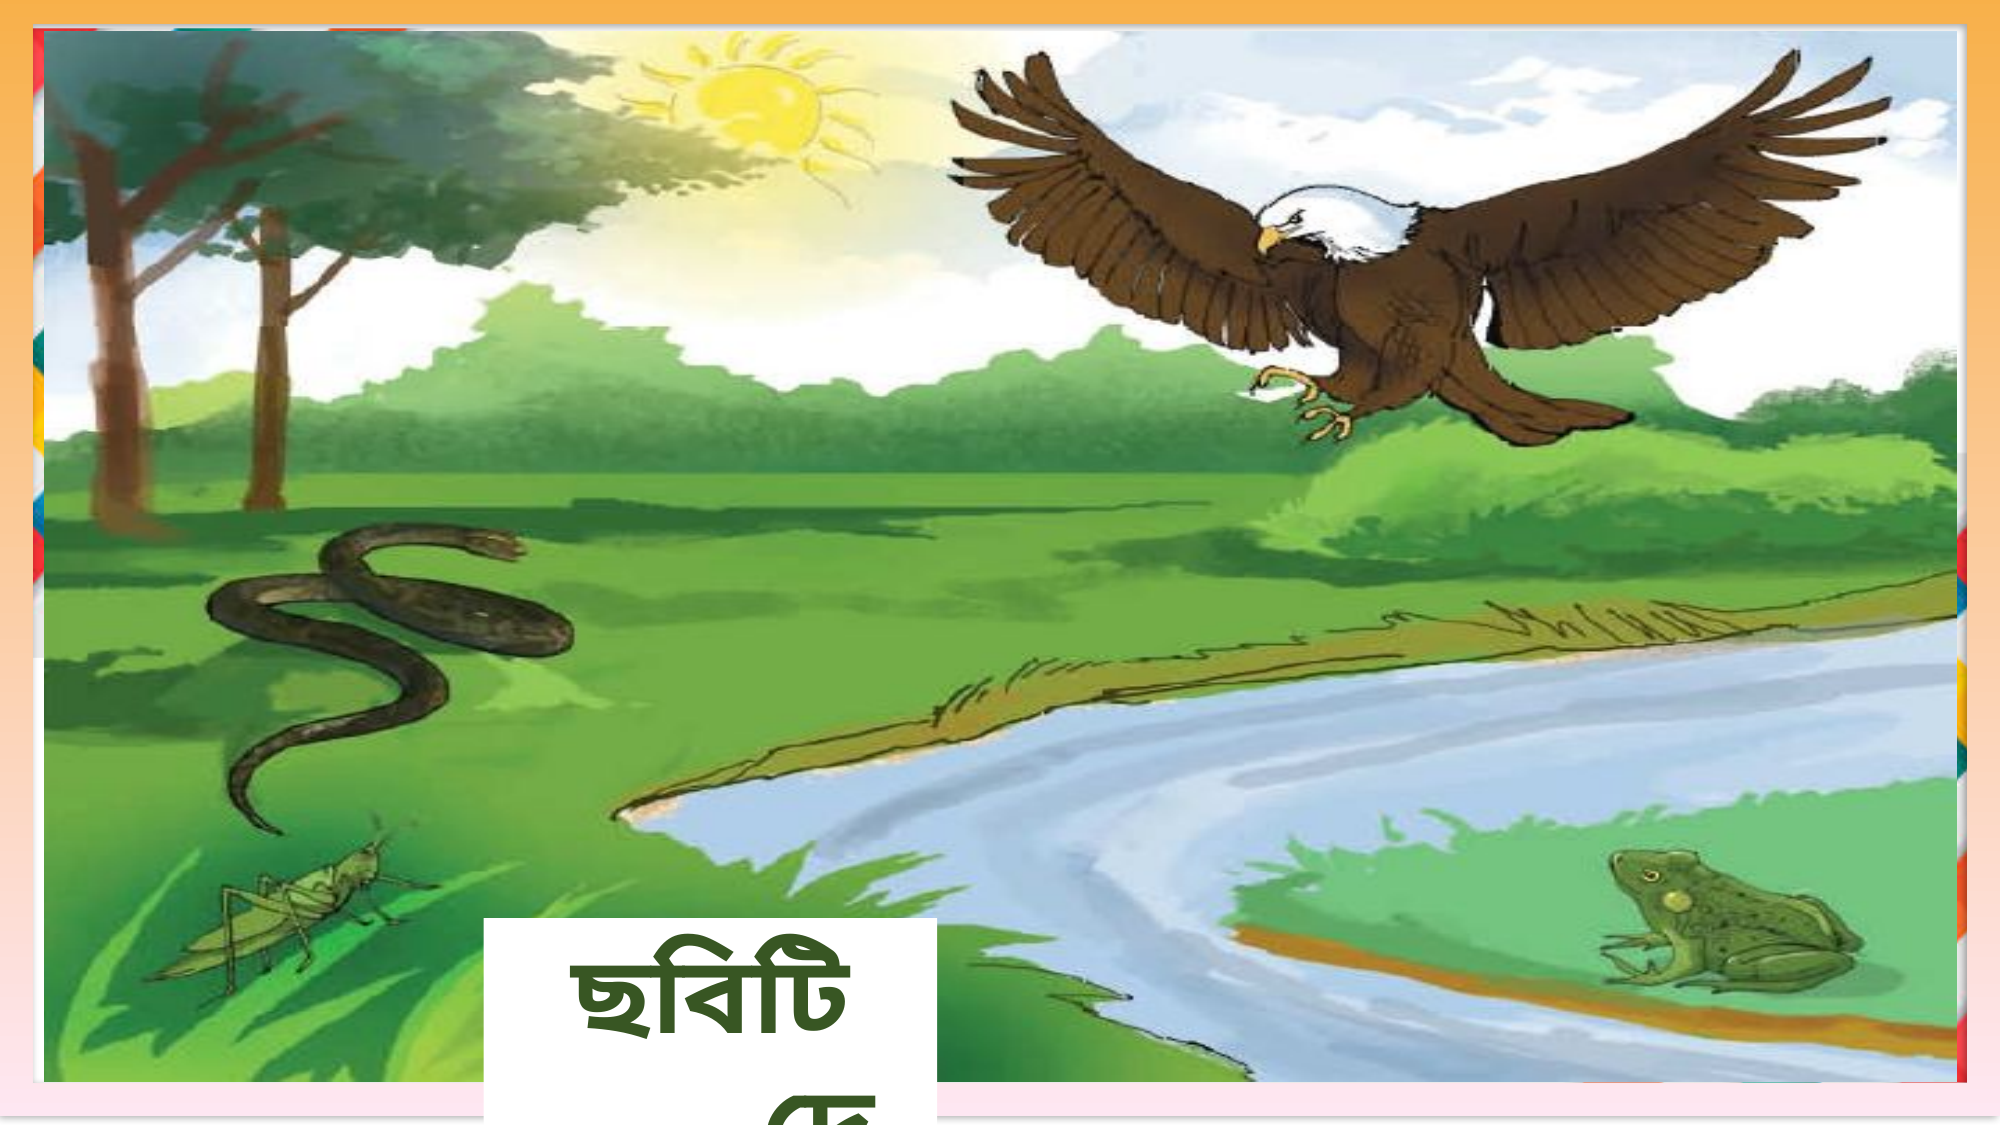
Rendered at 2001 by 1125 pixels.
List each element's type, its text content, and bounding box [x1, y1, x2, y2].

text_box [0, 0, 2000, 1116]
text_box ছবিটি দেখো [483, 1116, 938, 1125]
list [44, 31, 1957, 1082]
